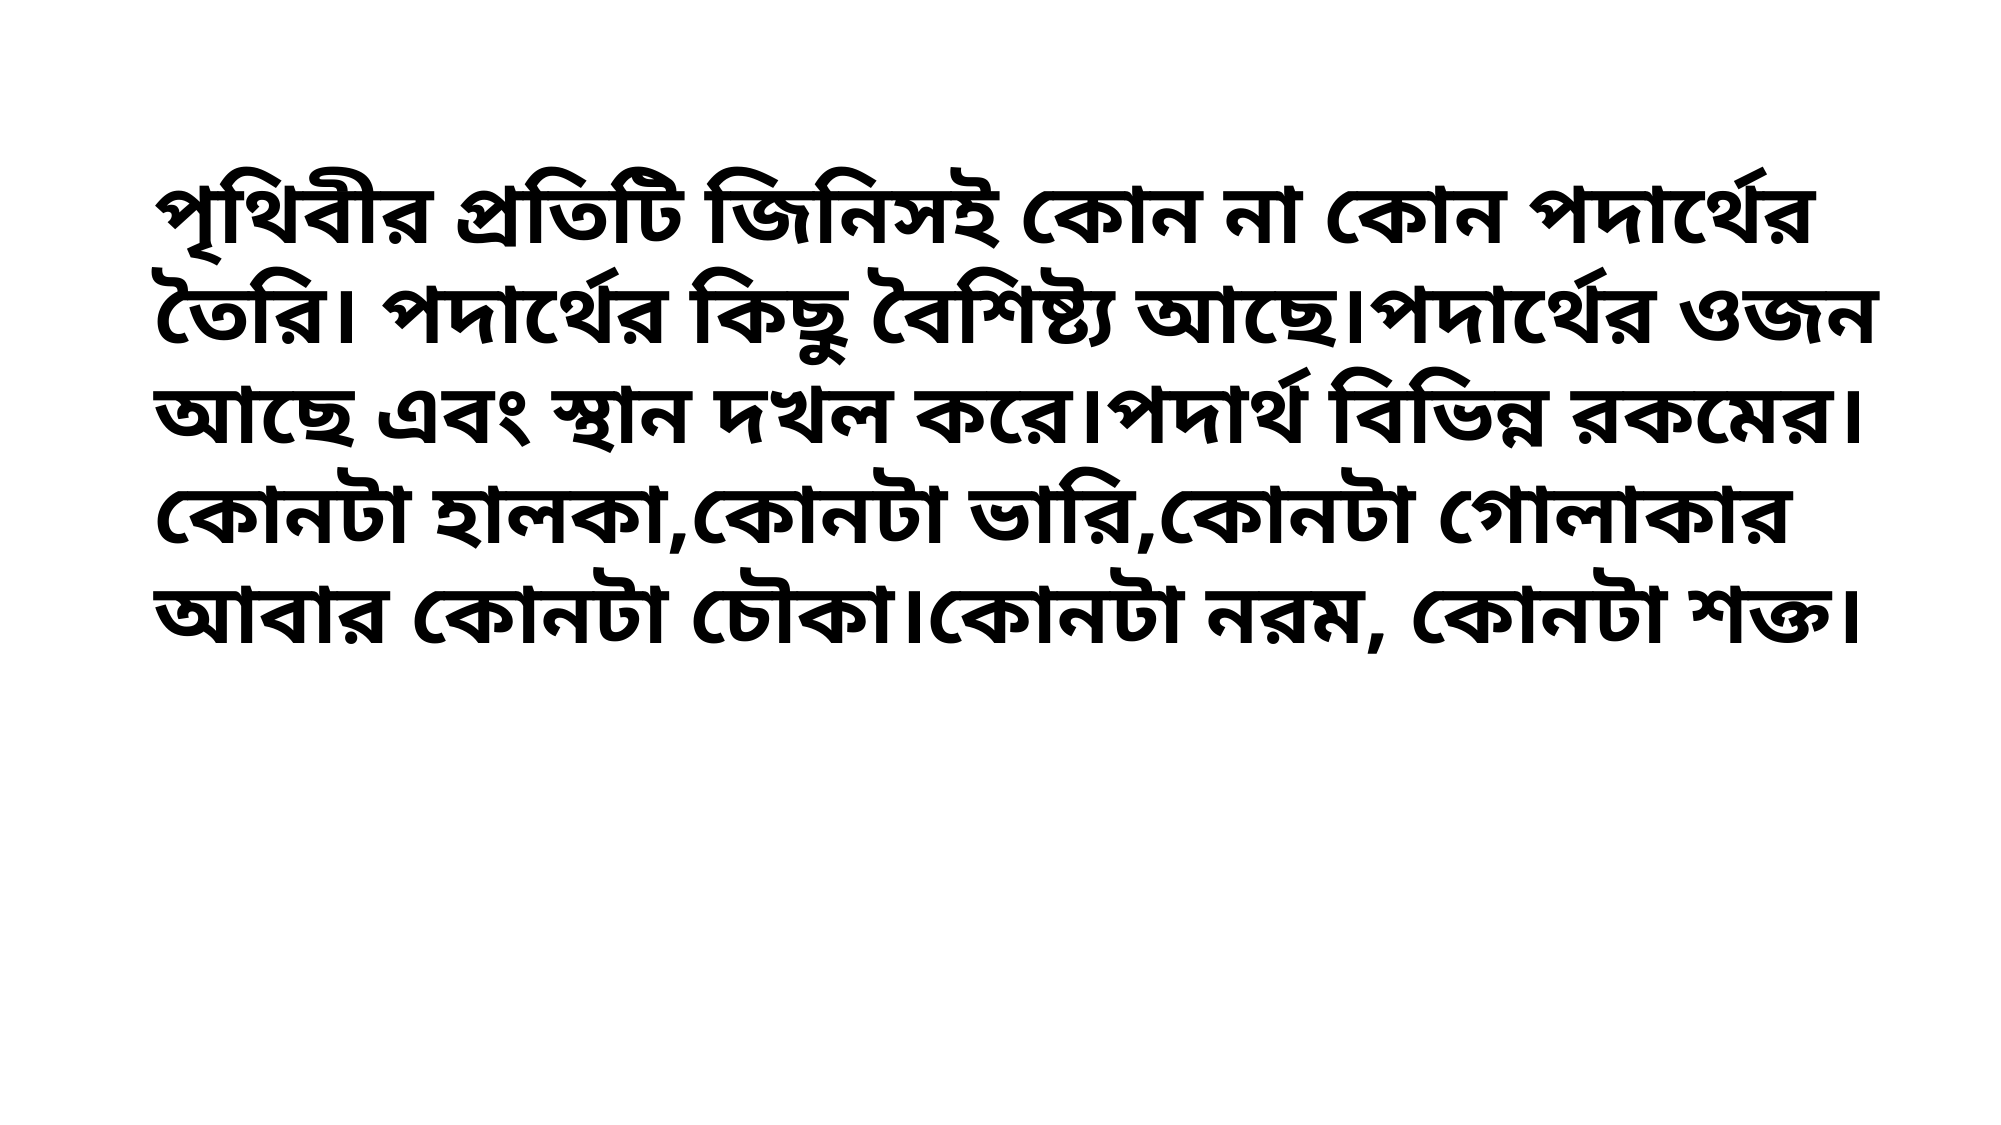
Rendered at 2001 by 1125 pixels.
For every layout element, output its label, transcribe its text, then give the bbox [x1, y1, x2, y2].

text_box পৃথিবীর প্রতিটি জিনিসই কোন না কোন পদার্থের তৈরি। পদার্থের কিছু বৈশিষ্ট্য আছে।পদার্থের ওজন আছে এবং স্থান দখল করে।পদার্থ বিভিন্ন রকমের।কোনটা হালকা,কোনটা ভারি,কোনটা গোলাকার আবার কোনটা চৌকা।কোনটা নরম, কোনটা শক্ত। [139, 152, 1926, 668]
